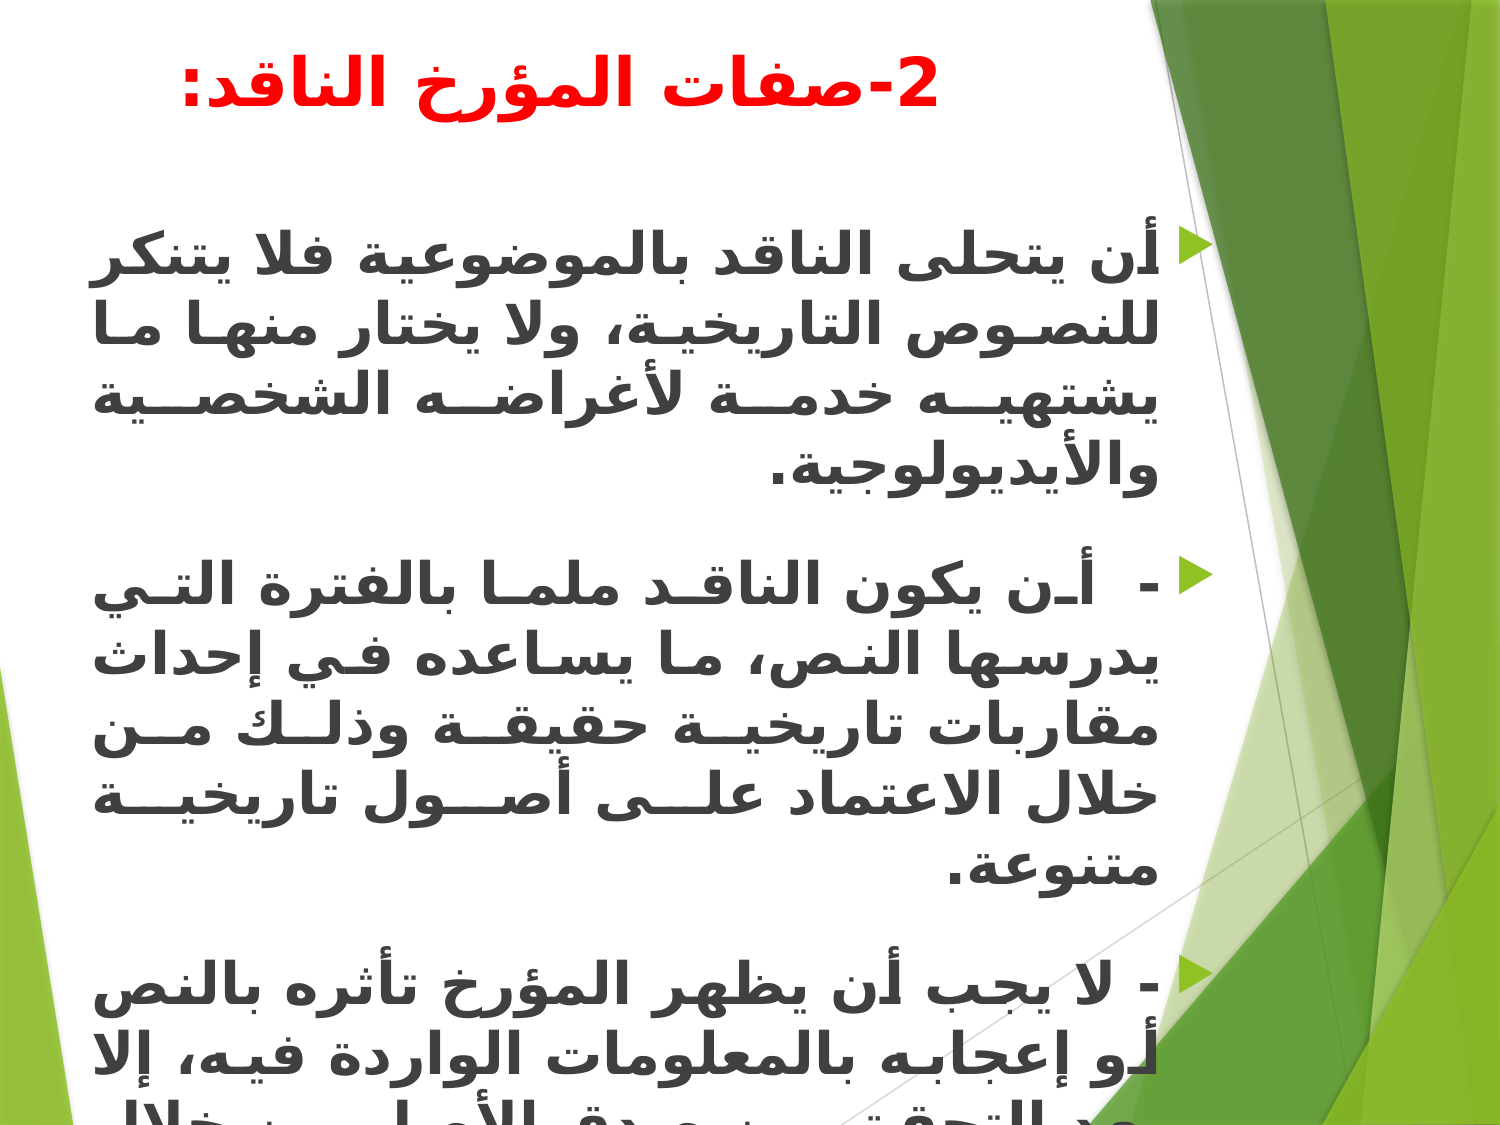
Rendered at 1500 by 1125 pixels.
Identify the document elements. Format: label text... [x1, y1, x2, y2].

list أن يتحلى الناقد بالموضوعية فلا يتنكر للنصوص التاريخية، ولا يختار منها ما يشتهيه خدمة لأغراضه الشخصية والأيديولوجية. - أن يكون الناقد ملما بالفترة التي يدرسها النص، ما يساعده في إحداث مقاربات تاريخية حقيقة وذلك من خلال الاعتماد على أصول تاريخية متنوعة. - لا يجب أن يظهر المؤرخ تأثره بالنص أو إعجابه بالمعلومات الواردة فيه، إلا بعد التحقق من صدق الأصل من خلال إخضاعه للتحقيق والمقاربة، "فالأصل مشكوك في صحته حتى يثبت الناقد عكس ذلك بالأدوات المنهجية. [76, 208, 1234, 1125]
title 2-صفات المؤرخ الناقد: [0, 30, 1199, 209]
